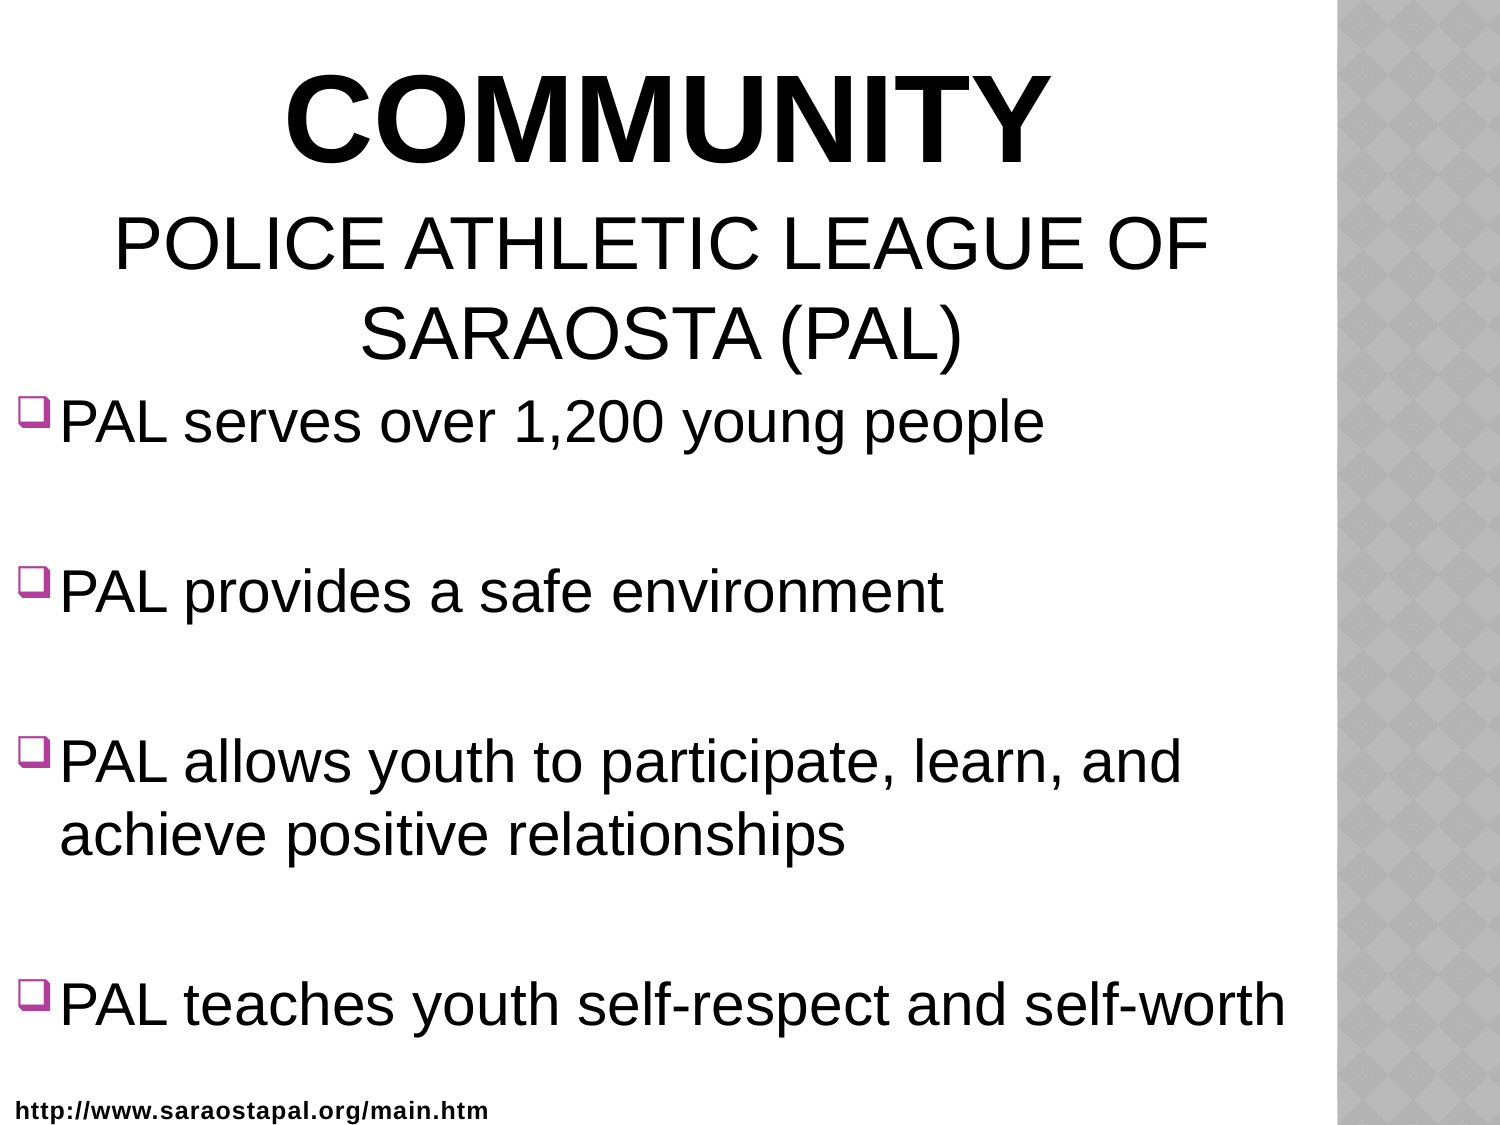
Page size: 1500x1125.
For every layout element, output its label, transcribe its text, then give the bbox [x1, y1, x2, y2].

list PAL serves over 1,200 young people PAL provides a safe environment PAL allows youth to participate, learn, and achieve positive relationships PAL teaches youth self-respect and self-worth [0, 375, 1338, 1038]
text_box http://www.saraostapal.org/main.htm [0, 1087, 1338, 1125]
title COMMUNITY [75, 0, 1263, 187]
text_box POLICE ATHLETIC LEAGUE OF SARAOSTA (PAL) [24, 187, 1300, 383]
